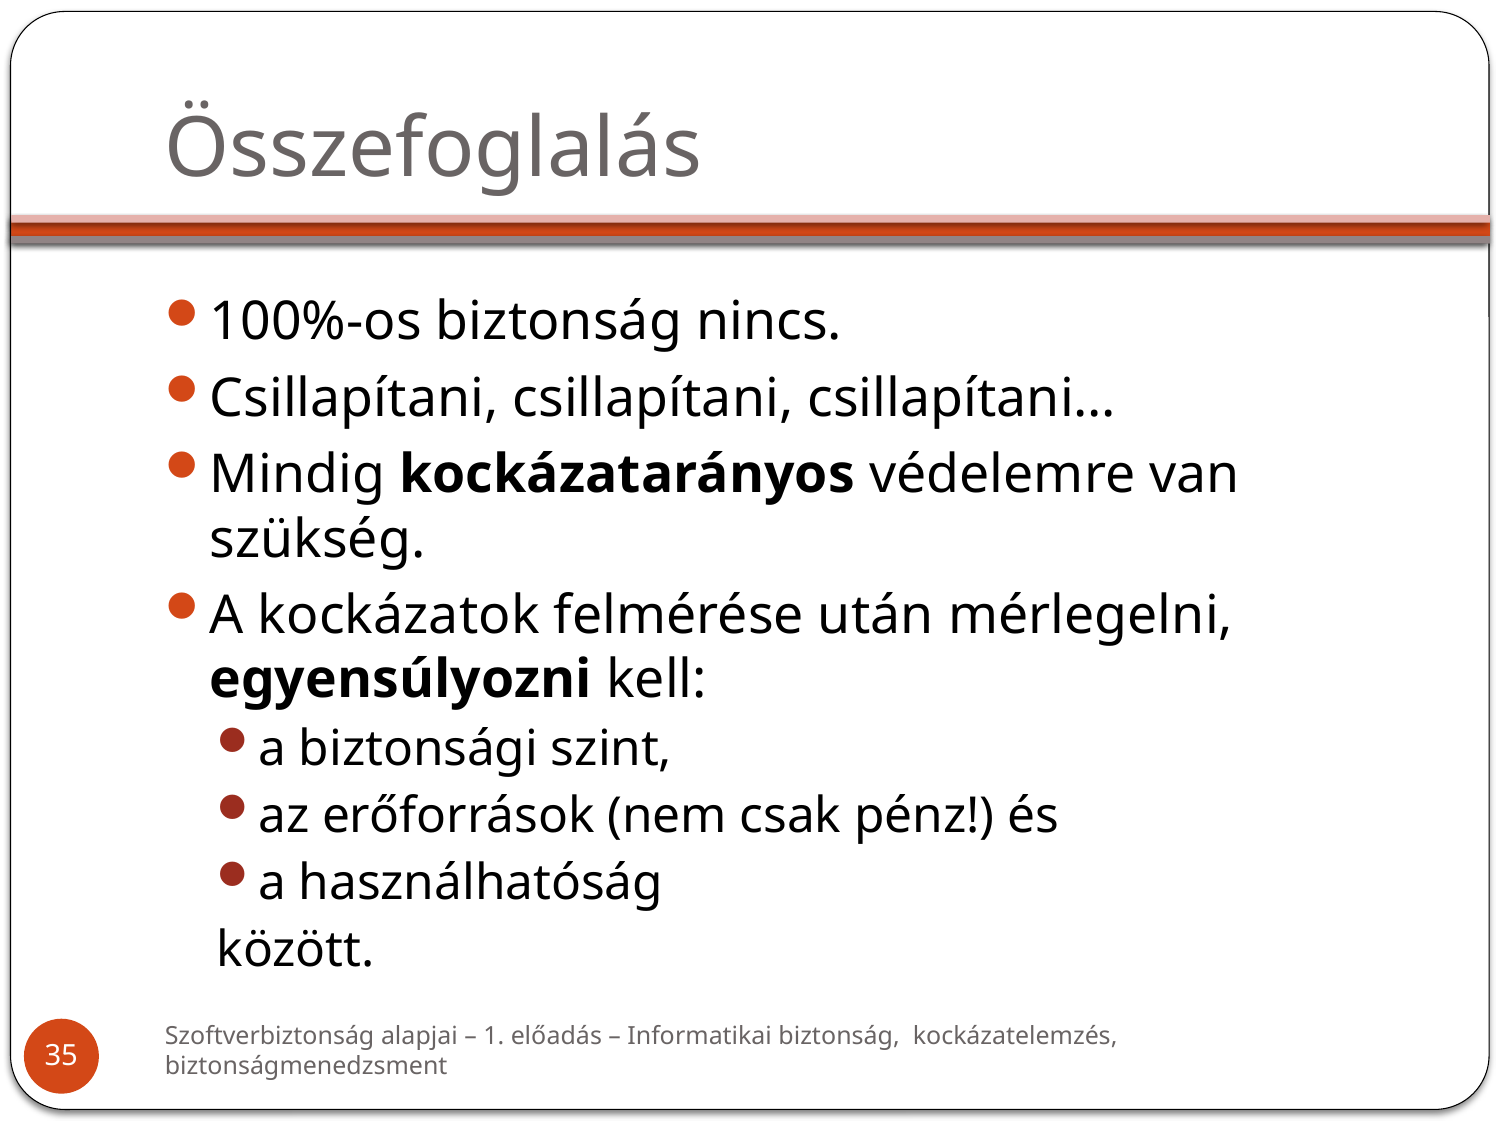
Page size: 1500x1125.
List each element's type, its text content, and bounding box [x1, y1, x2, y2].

list 100%-os biztonság nincs. Csillapítani, csillapítani, csillapítani… Mindig kockázatarányos védelemre van szükség. A kockázatok felmérése után mérlegelni, egyensúlyozni kell: a biztonsági szint, az erőforrások (nem csak pénz!) és a használhatóság között. [150, 278, 1425, 988]
slide_number 35 [23, 1018, 99, 1094]
title Összefoglalás [150, 45, 1425, 209]
footer Szoftverbiztonság alapjai – 1. előadás – Informatikai biztonság, kockázatelemzés, biztonságmenedzsment [150, 1012, 1424, 1088]
